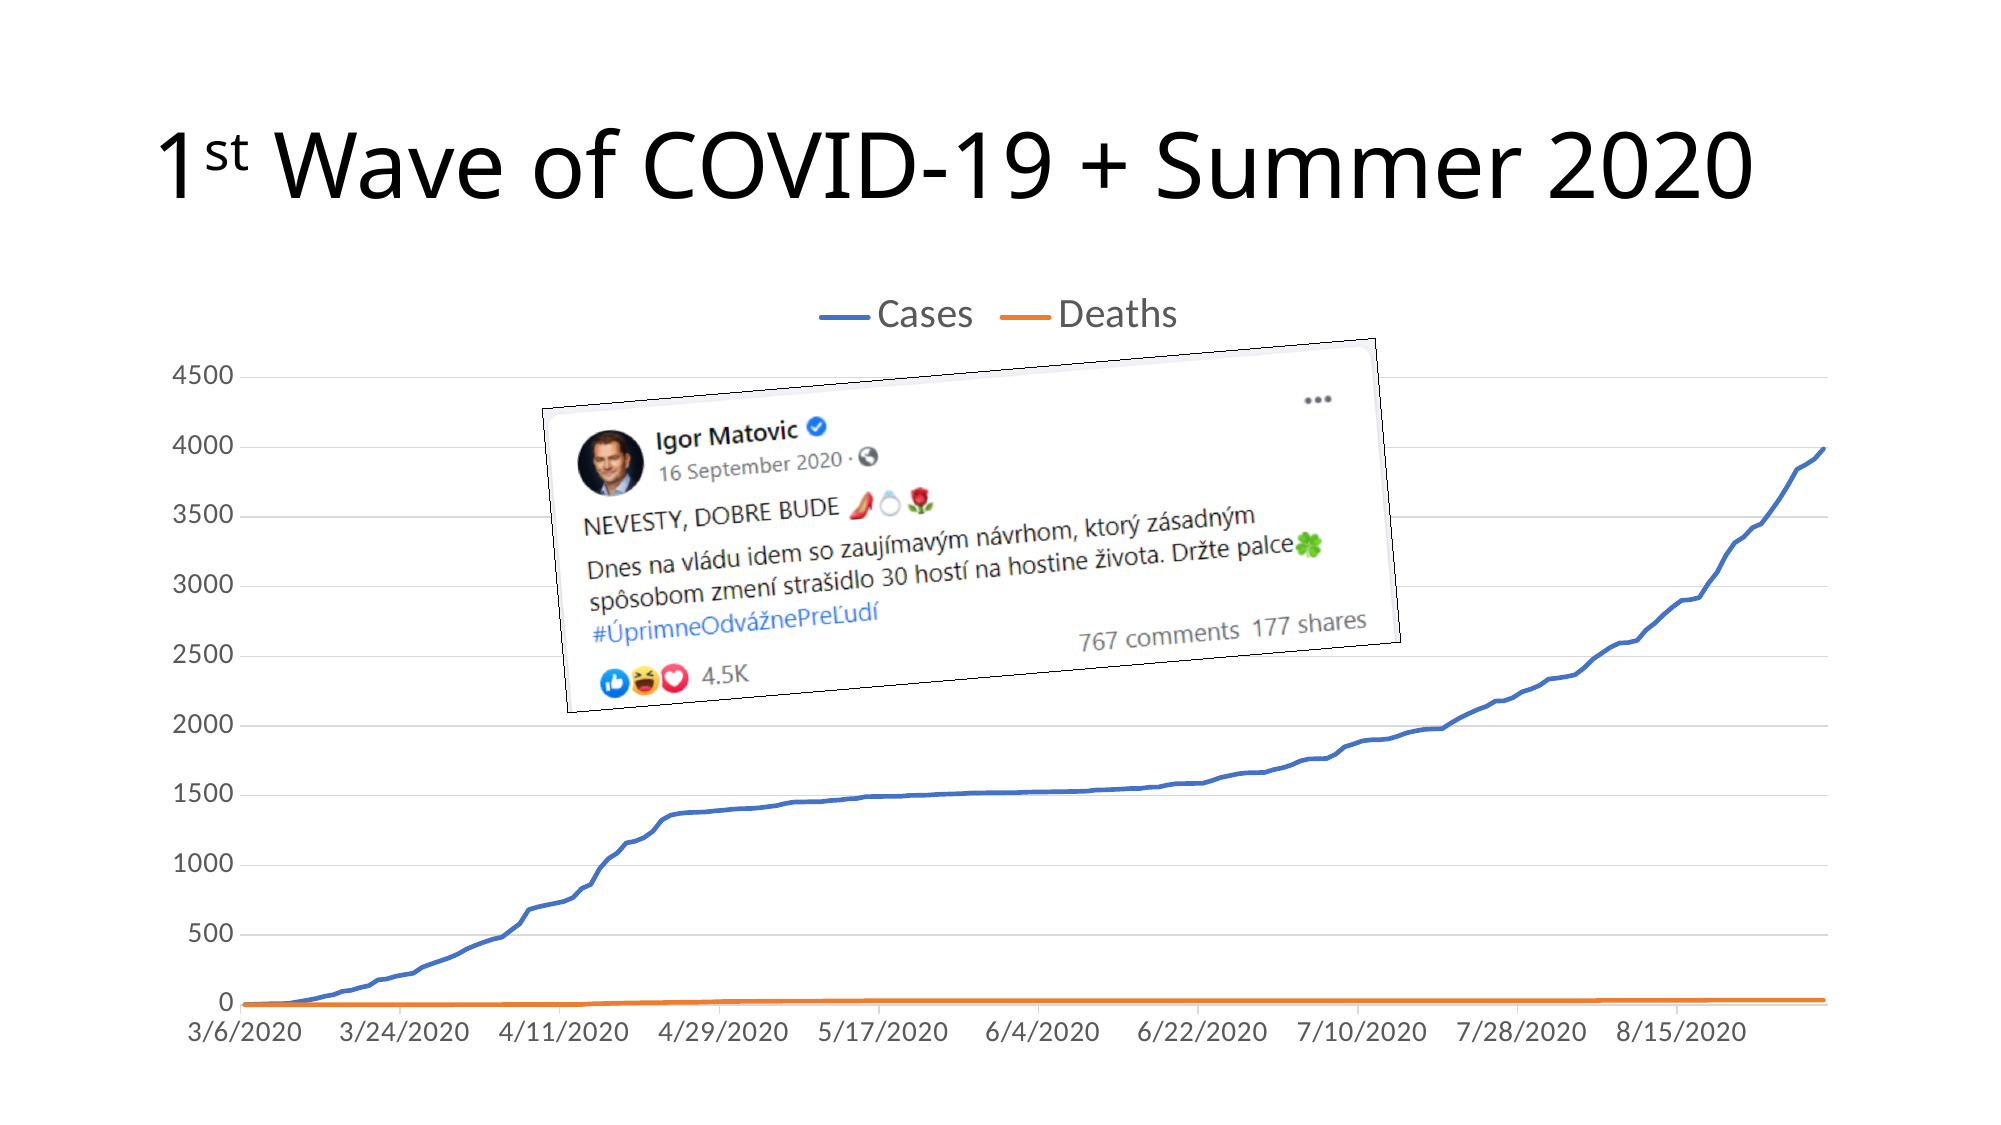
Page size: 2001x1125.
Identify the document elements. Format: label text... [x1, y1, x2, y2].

chart [137, 277, 1863, 1066]
title 1st Wave of COVID-19 + Summer 2020 [137, 59, 1863, 277]
picture [553, 373, 1390, 679]
